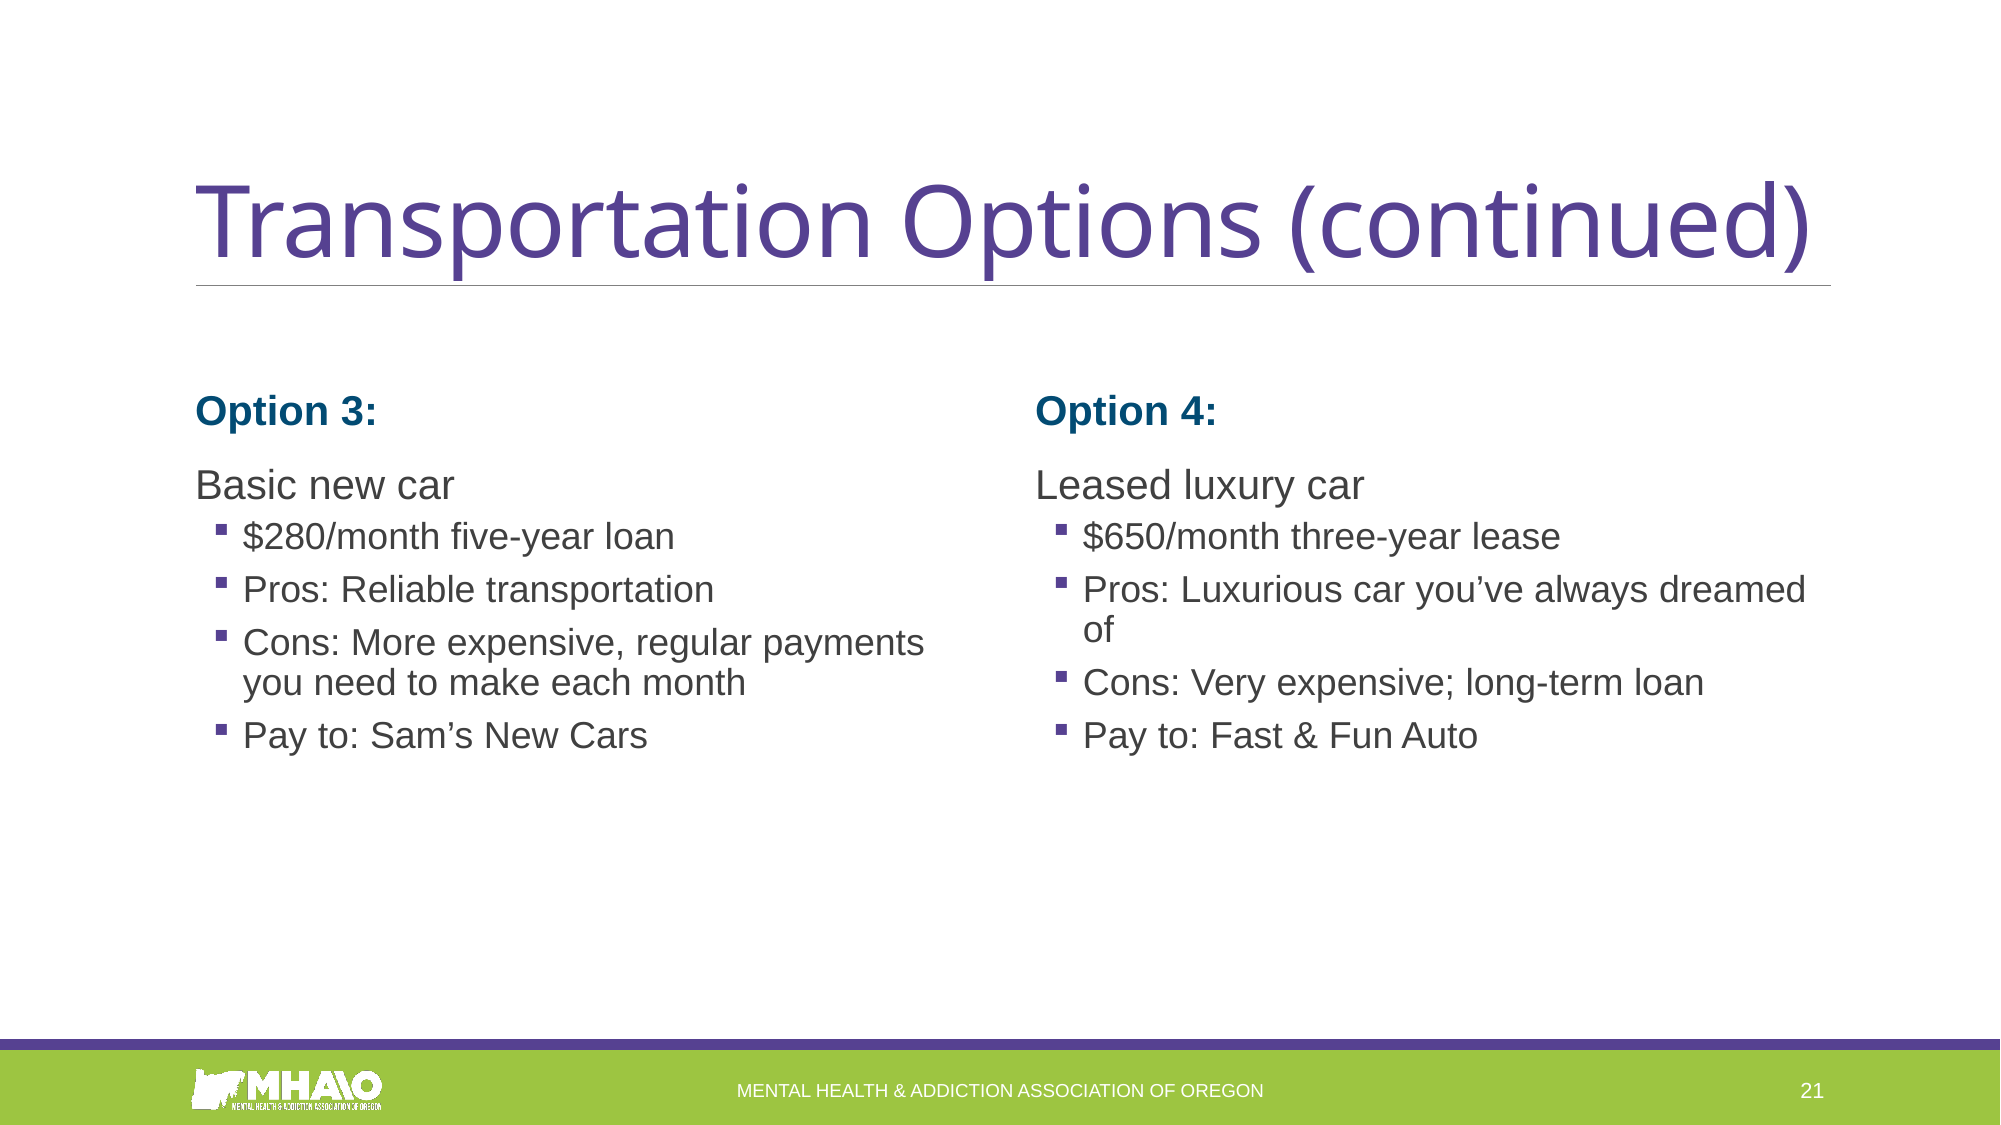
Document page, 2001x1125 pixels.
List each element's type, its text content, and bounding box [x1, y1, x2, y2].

title Transportation Options (continued) [180, 47, 1830, 285]
list Option 3: Basic new car $280/month five-year loan Pros: Reliable transportation Cons: More expensive, regular payments you need to make each month Pay to: Sam’s New Cars [180, 381, 990, 963]
picture [189, 1066, 383, 1112]
list Option 4: Leased luxury car $650/month three-year lease Pros: Luxurious car you’ve always dreamed of Cons: Very expensive; long-term loan Pay to: Fast & Fun Auto [1020, 381, 1830, 963]
footer Mental Health & Addiction Association of Oregon [604, 1059, 1396, 1120]
slide_number 21 [1624, 1059, 1840, 1120]
